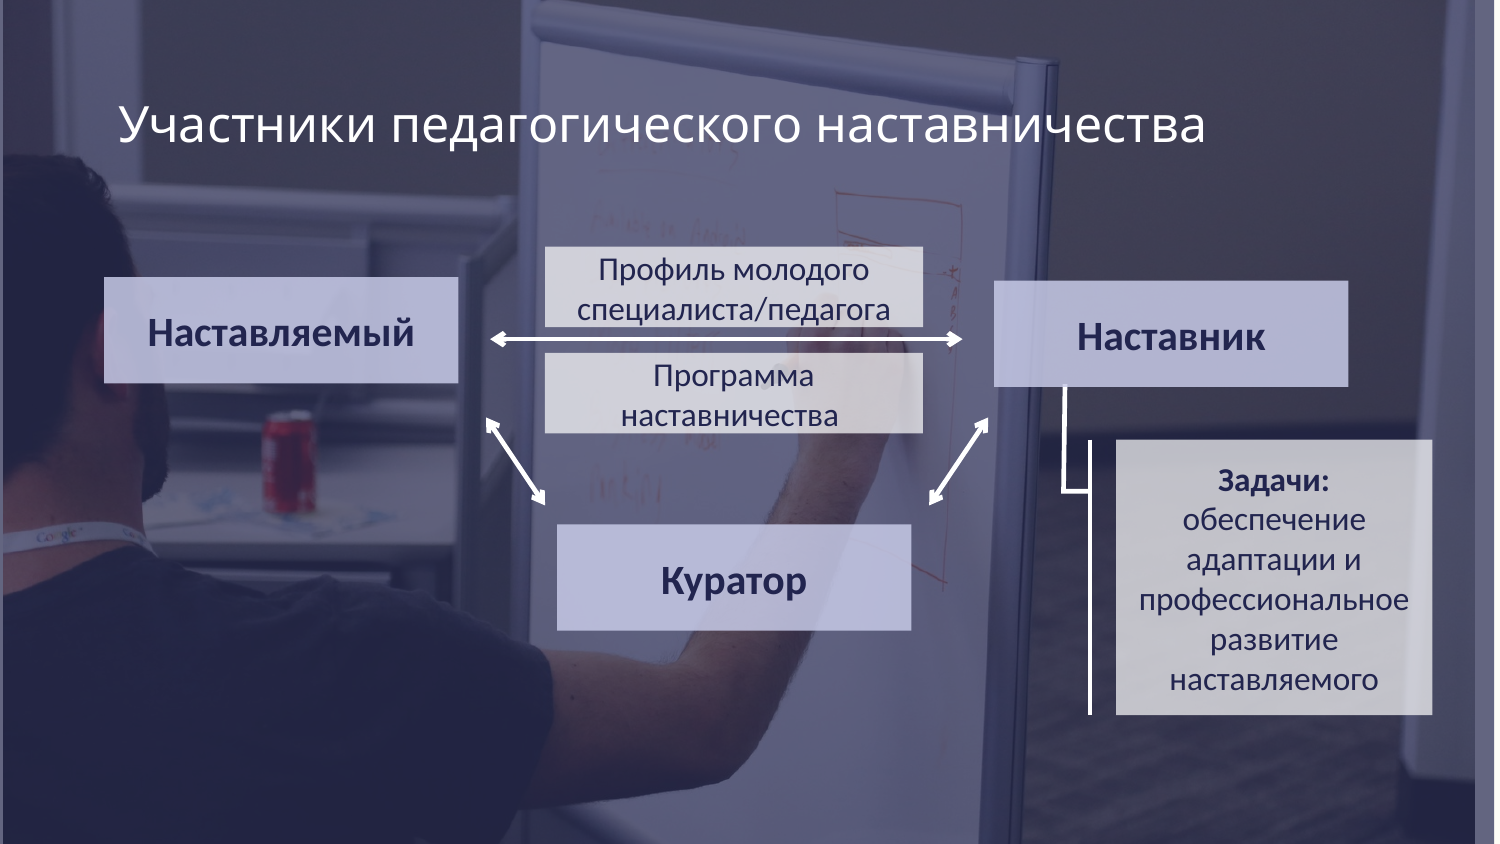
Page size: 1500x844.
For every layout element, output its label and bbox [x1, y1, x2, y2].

picture [3, 0, 1475, 844]
text_box [929, 417, 989, 506]
text_box [1475, 0, 1495, 844]
text_box [485, 417, 546, 506]
